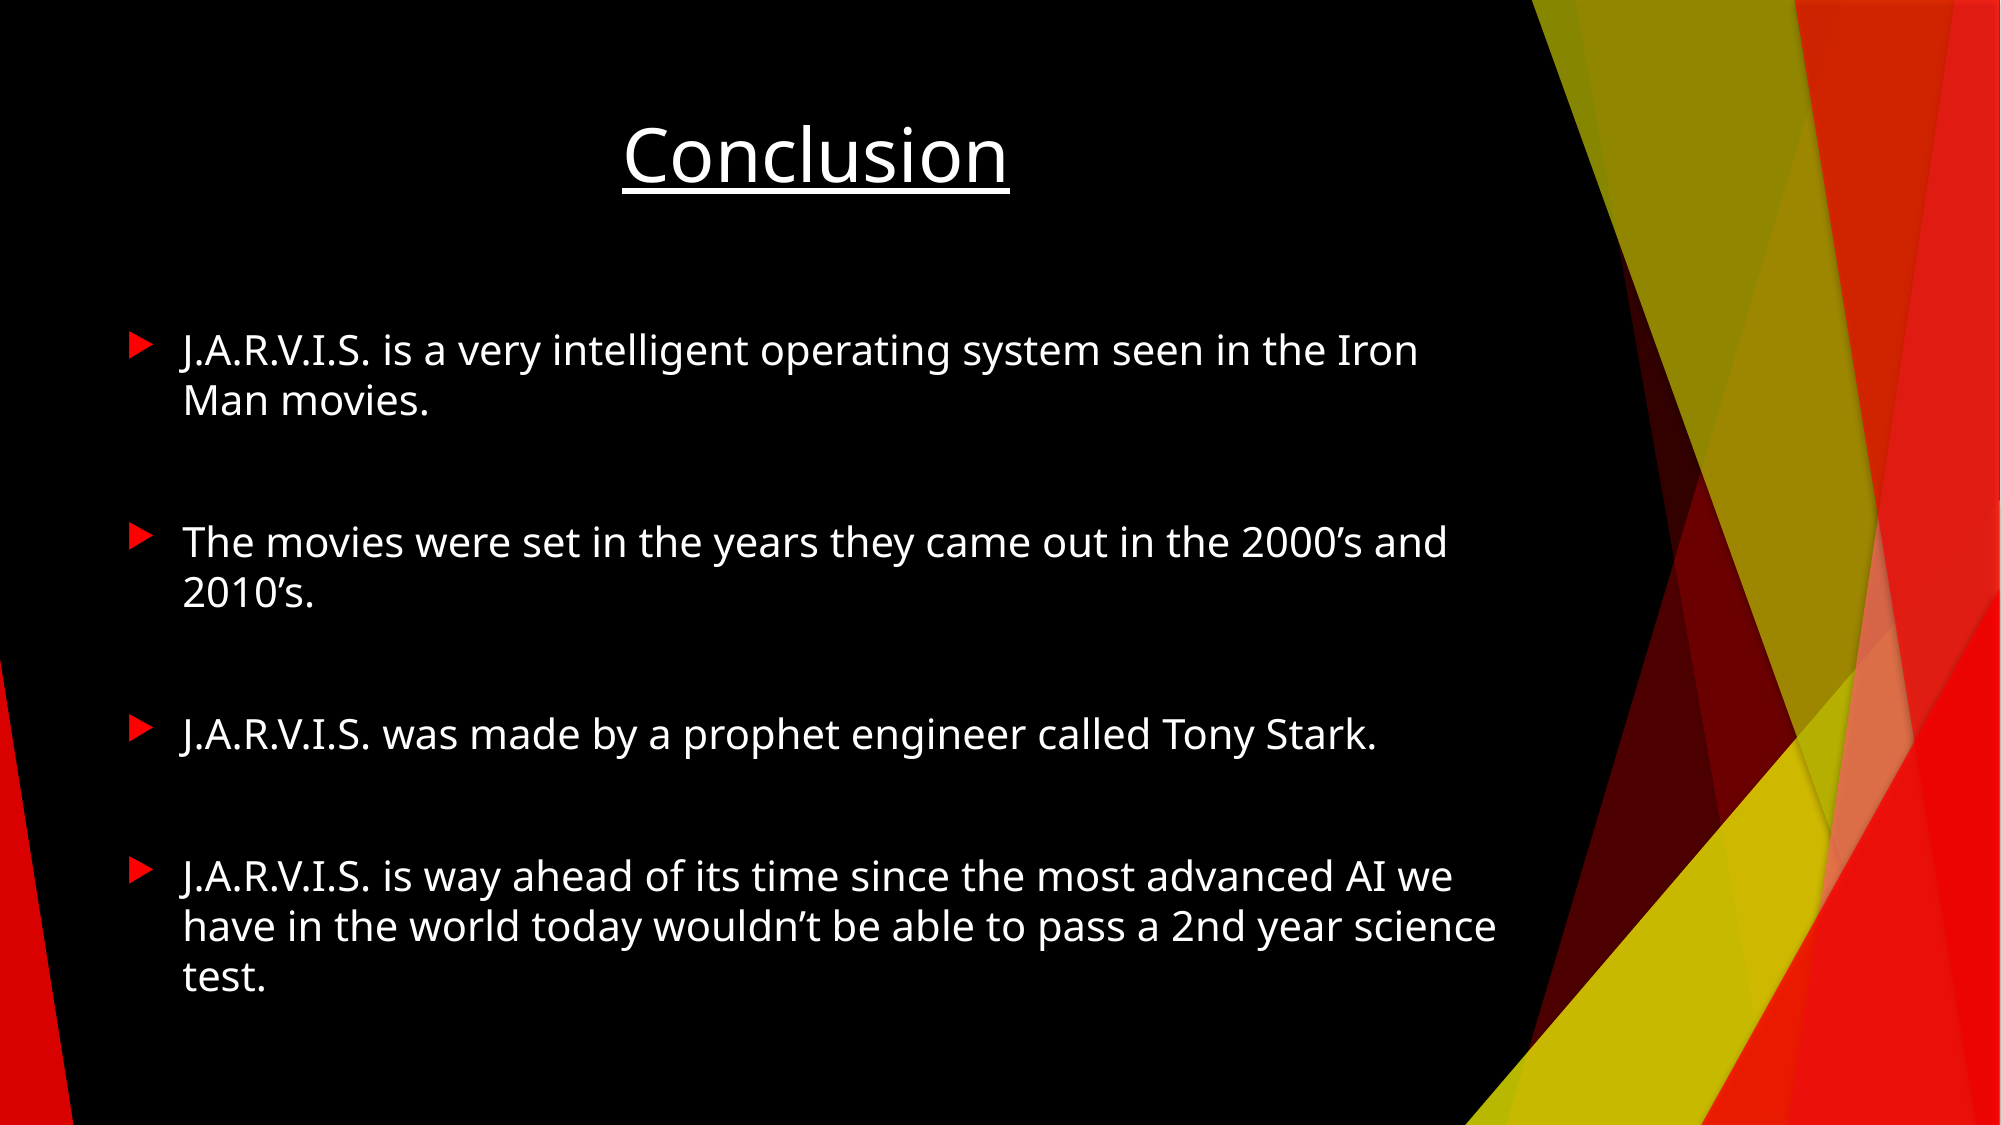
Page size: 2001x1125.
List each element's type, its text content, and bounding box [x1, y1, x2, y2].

title Conclusion [111, 99, 1522, 316]
list J.A.R.V.I.S. is a very intelligent operating system seen in the Iron Man movies. The movies were set in the years they came out in the 2000’s and 2010’s. J.A.R.V.I.S. was made by a prophet engineer called Tony Stark. J.A.R.V.I.S. is way ahead of its time since the most advanced AI we have in the world today wouldn’t be able to pass a 2nd year science test. [111, 316, 1522, 1046]
